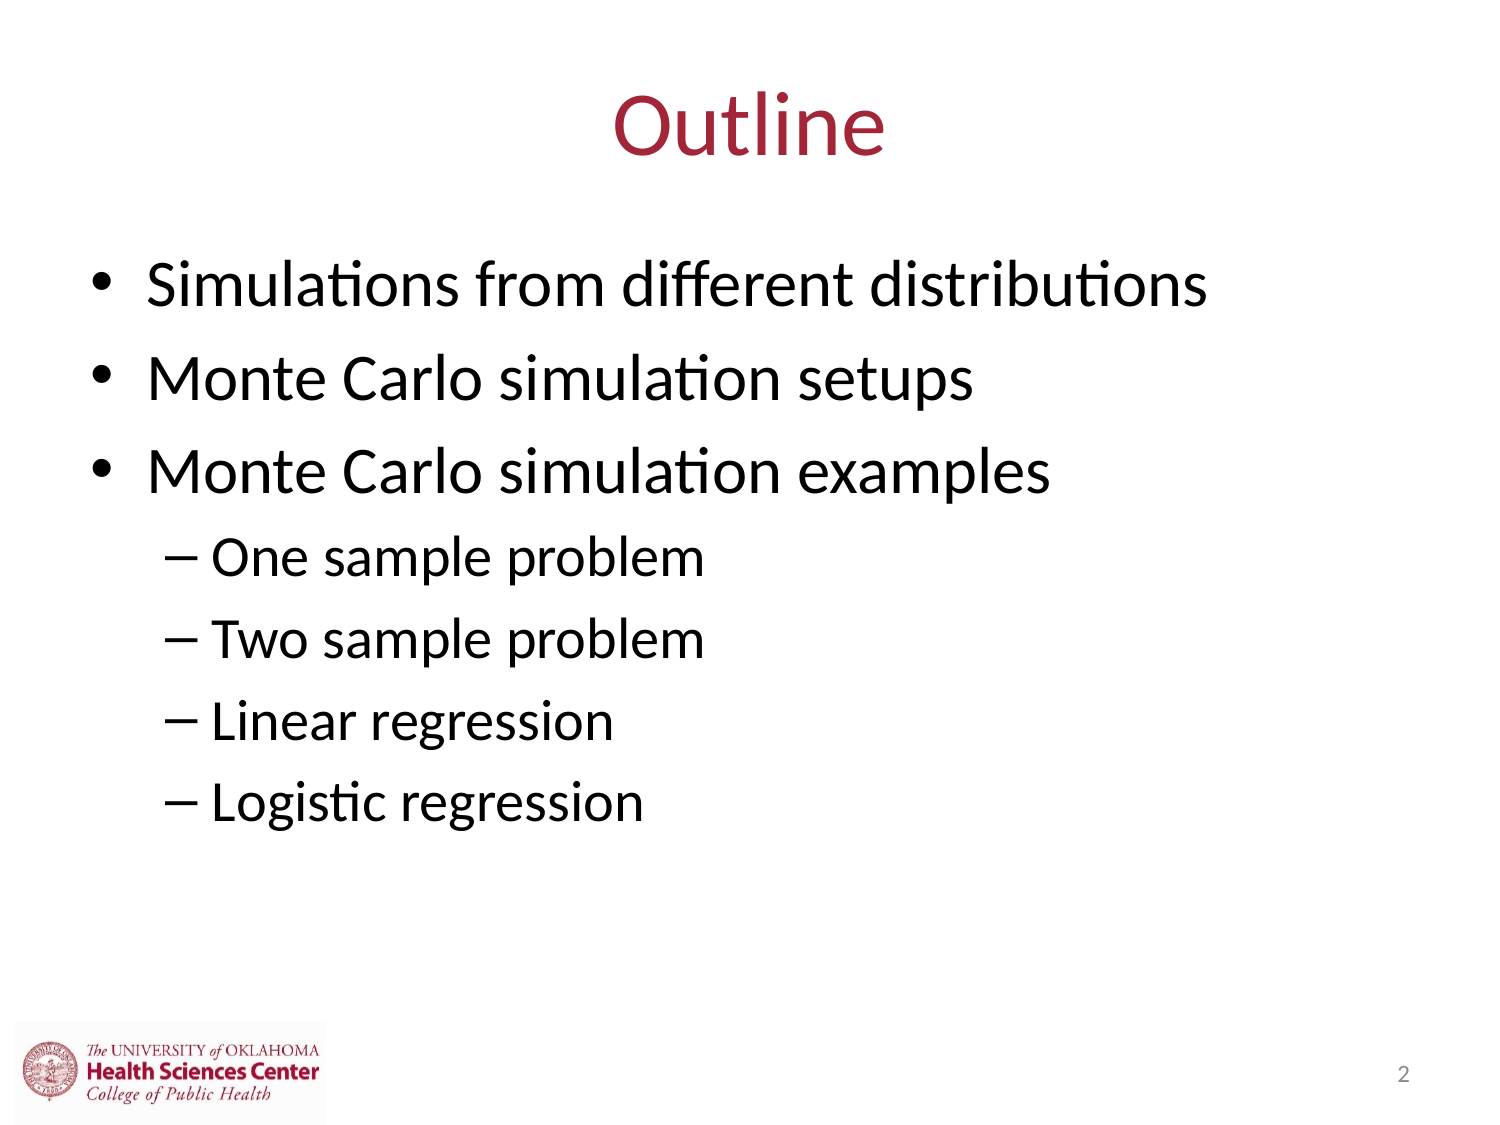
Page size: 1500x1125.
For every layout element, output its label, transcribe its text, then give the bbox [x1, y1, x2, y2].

picture [15, 1022, 325, 1125]
list Simulations from different distributions Monte Carlo simulation setups Monte Carlo simulation examples One sample problem Two sample problem Linear regression Logistic regression [75, 232, 1425, 975]
slide_number 2 [1074, 1042, 1425, 1103]
title Outline [75, 24, 1425, 213]
